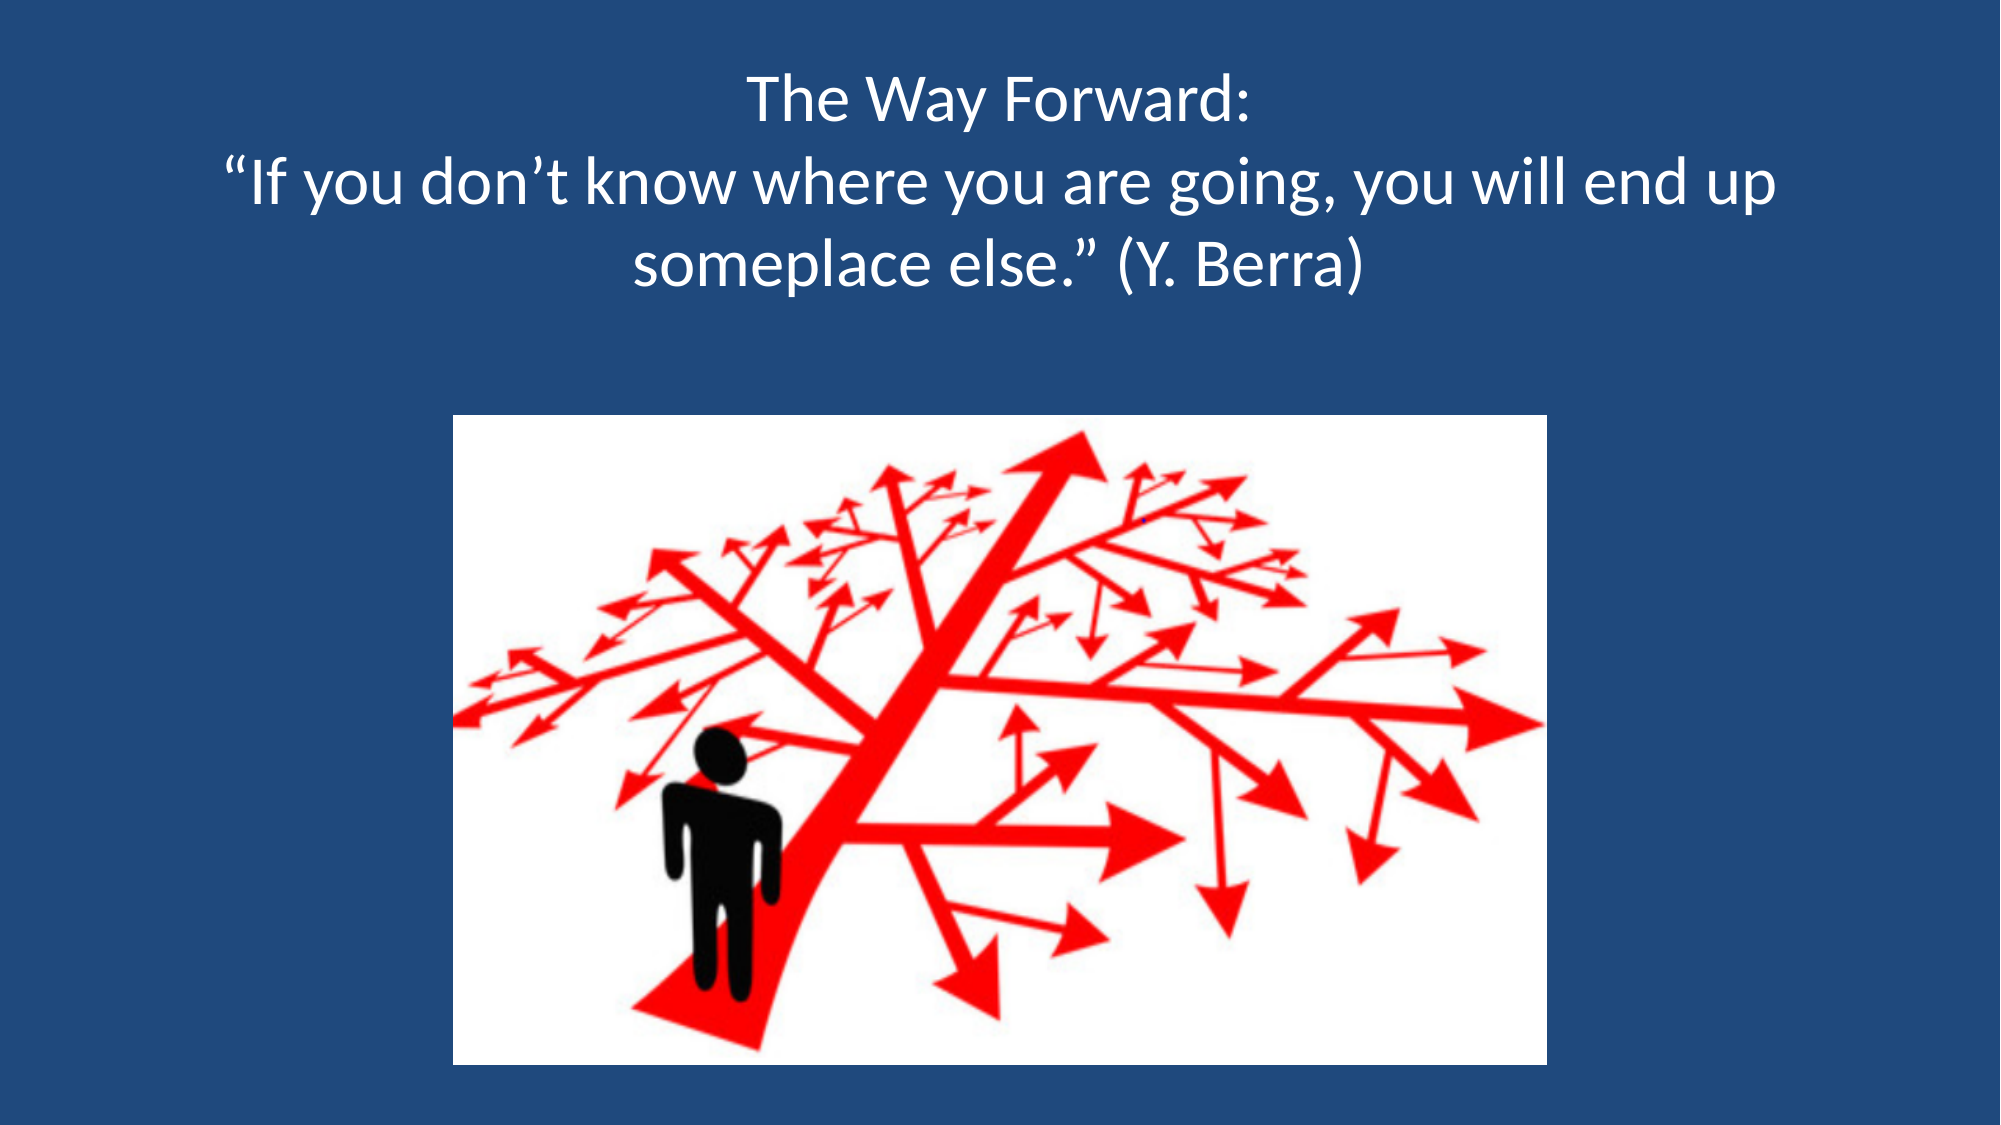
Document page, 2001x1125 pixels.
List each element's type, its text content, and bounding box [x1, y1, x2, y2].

title The Way Forward: “If you don’t know where you are going, you will end up someplace else.” (Y. Berra) [99, 45, 1900, 309]
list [453, 415, 1547, 1066]
